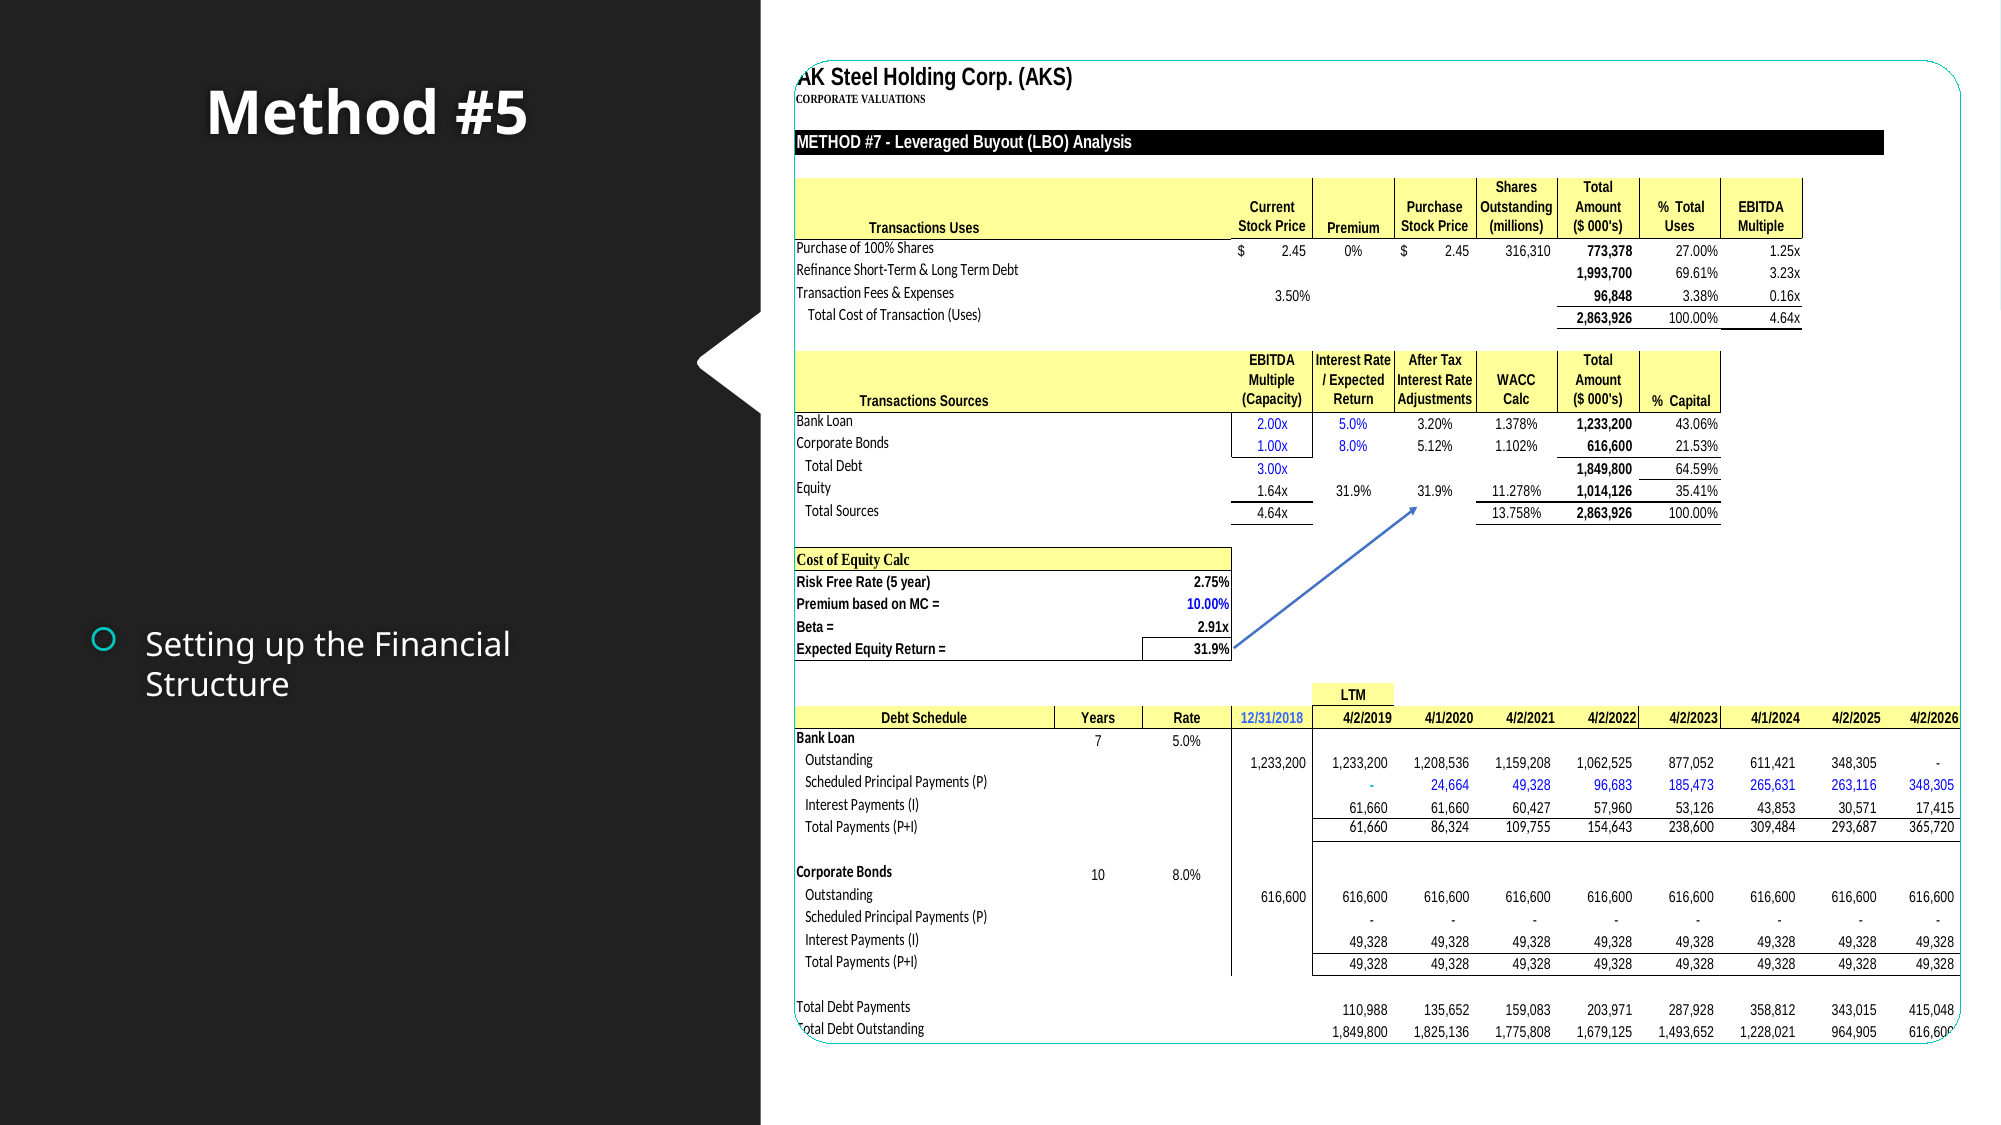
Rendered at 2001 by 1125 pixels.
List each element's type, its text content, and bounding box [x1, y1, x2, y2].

text_box [698, 0, 2000, 1125]
title Method #5 [74, 75, 661, 294]
picture [793, 60, 1962, 1044]
text_box [0, 0, 762, 1125]
list Setting up the Financial Structure [74, 335, 661, 992]
